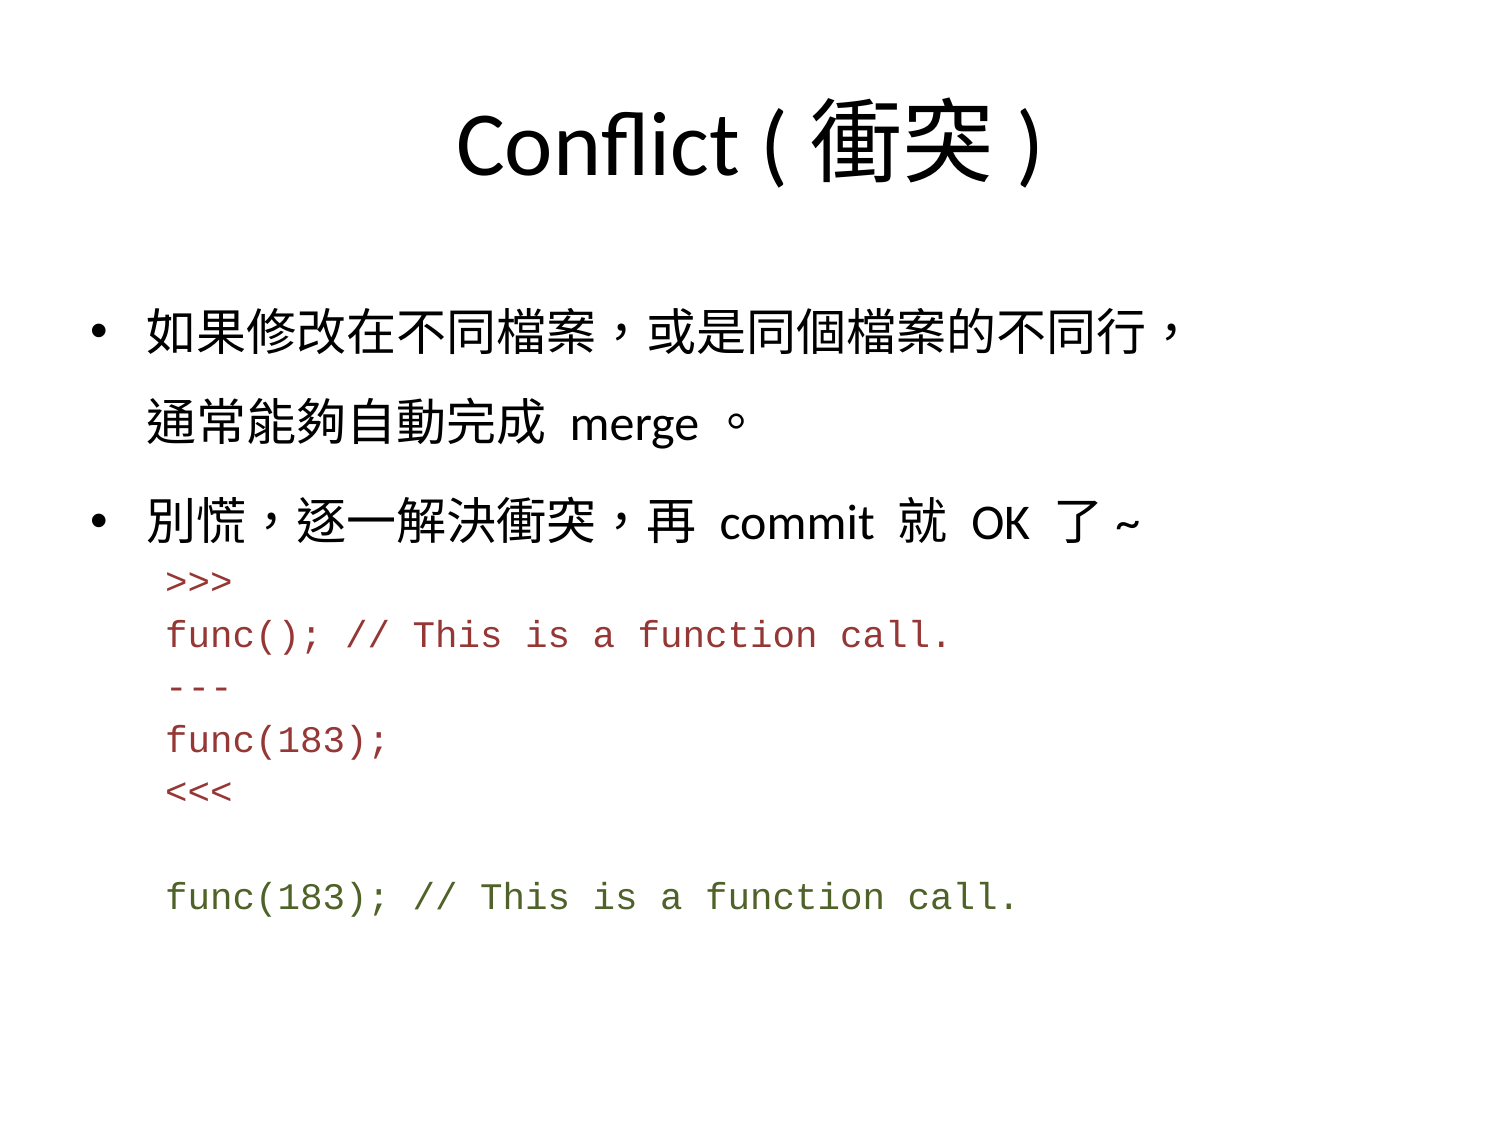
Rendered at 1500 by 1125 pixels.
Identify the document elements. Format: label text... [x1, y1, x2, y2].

list 如果修改在不同檔案，或是同個檔案的不同行， 通常能夠自動完成 merge。 別慌，逐一解決衝突，再 commit 就 OK 了~ >>> func(); // This is a function call. --- func(183); <<< func(183); // This is a function call. [75, 262, 1425, 1005]
title Conflict (衝突) [75, 45, 1425, 233]
